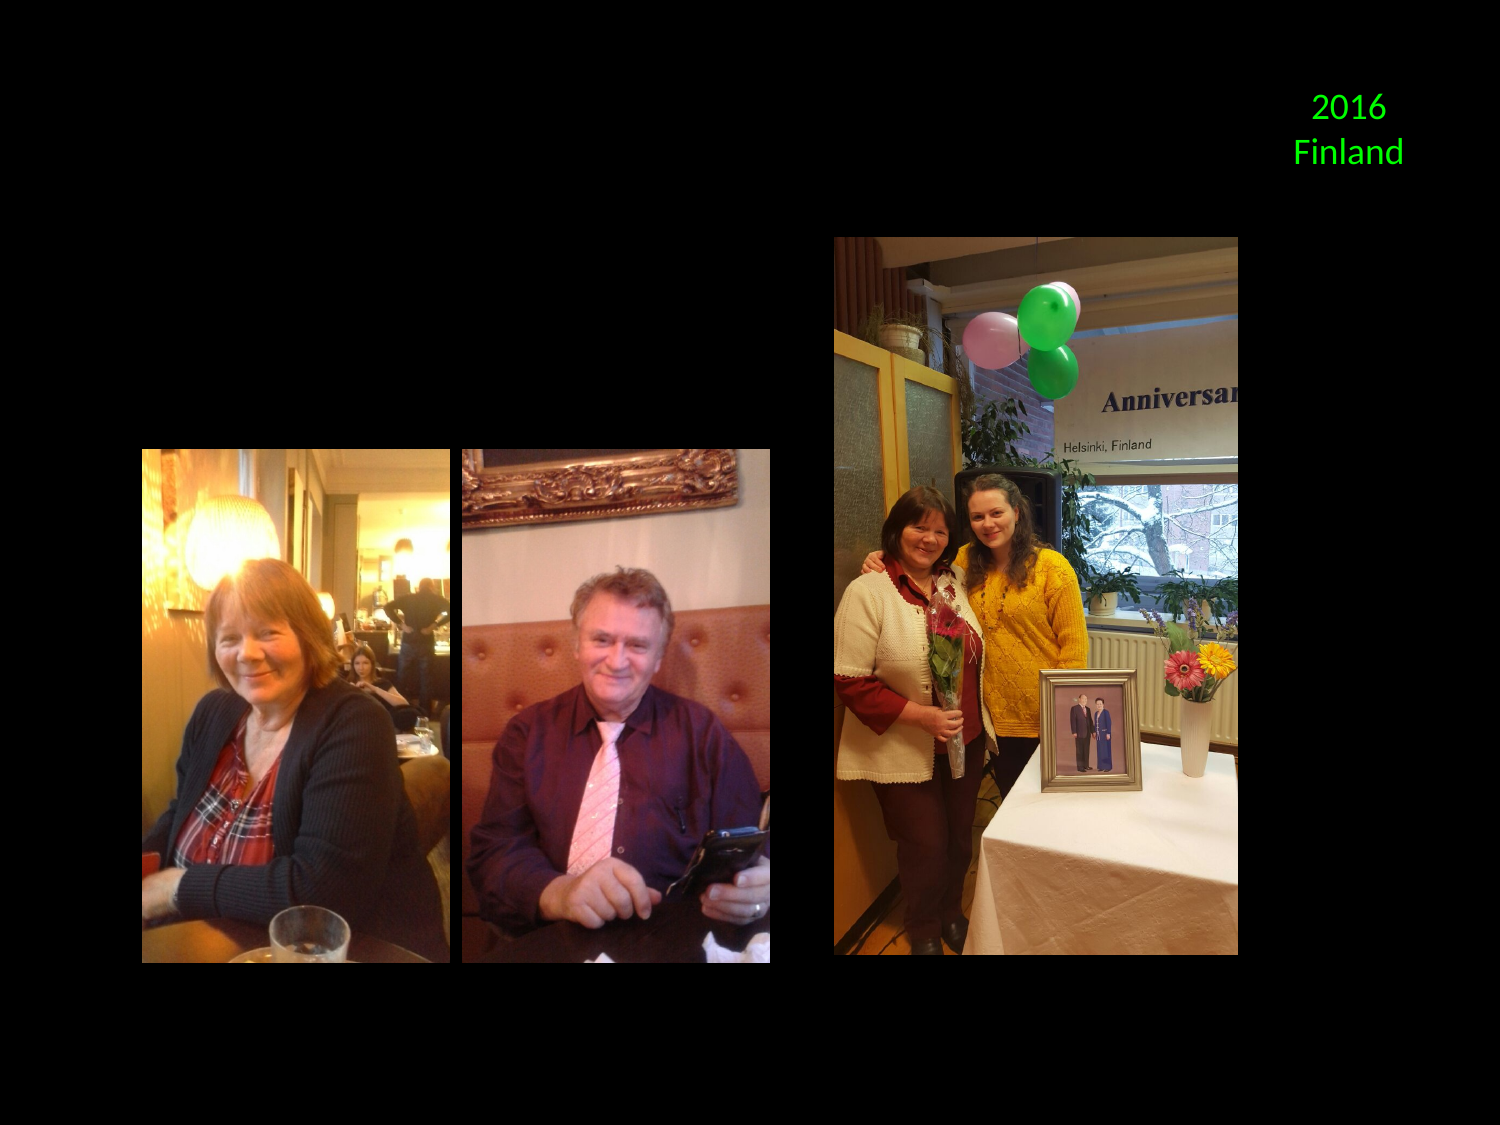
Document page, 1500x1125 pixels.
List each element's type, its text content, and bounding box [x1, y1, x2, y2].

text_box 2016 Finland [1278, 74, 1420, 180]
picture [462, 449, 771, 963]
picture [142, 449, 451, 963]
picture [834, 237, 1238, 955]
